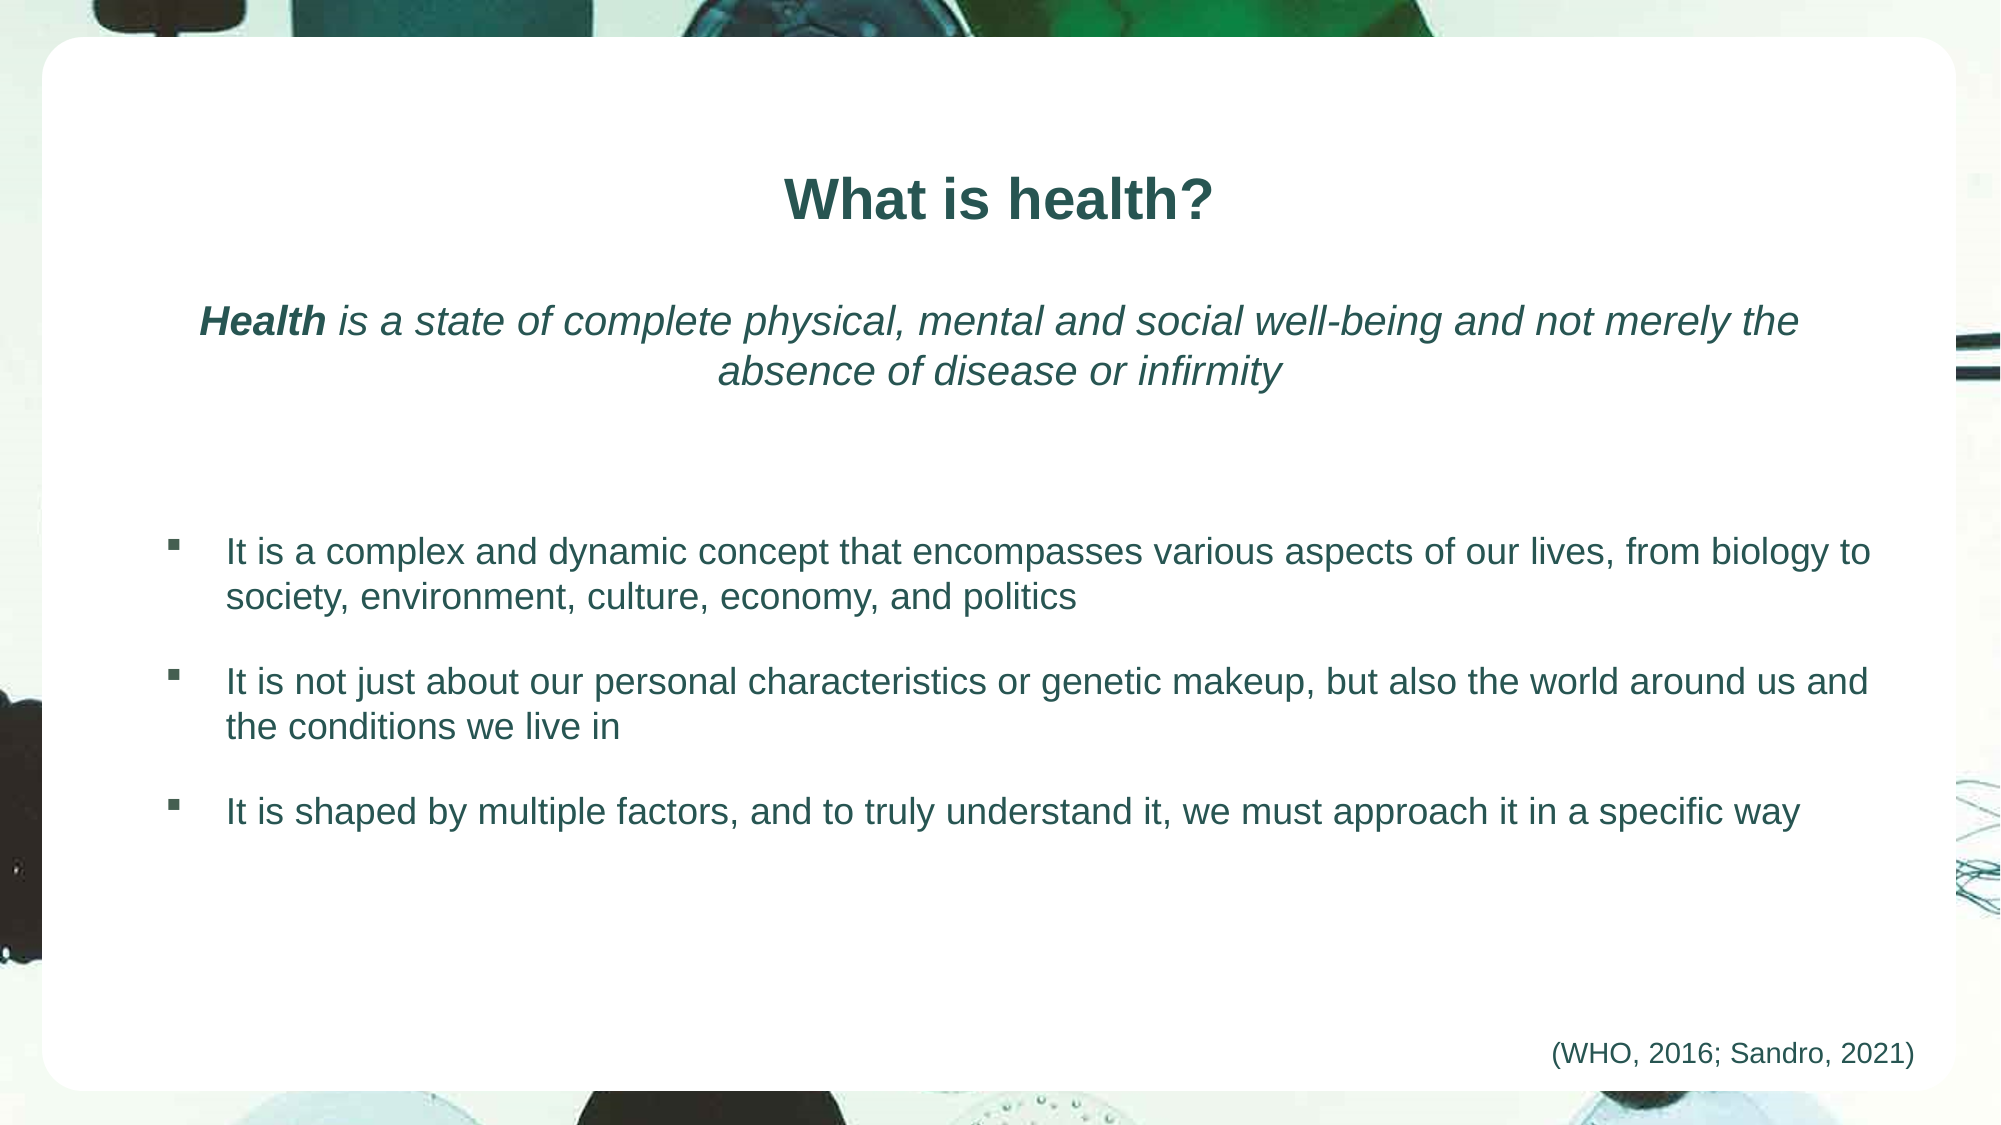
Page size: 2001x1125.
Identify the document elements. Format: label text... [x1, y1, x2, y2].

text_box What is health? [249, 149, 1750, 253]
picture [0, 0, 2001, 1125]
text_box It is a complex and dynamic concept that encompasses various aspects of our lives, from biology to society, environment, culture, economy, and politics It is not just about our personal characteristics or genetic makeup, but also the world around us and the conditions we live in It is shaped by multiple factors, and to truly understand it, we must approach it in a specific way [135, 519, 1931, 840]
text_box Health is a state of complete physical, mental and social well-being and not merely the absence of disease or infirmity [135, 286, 1865, 402]
text_box (WHO, 2016; Sandro, 2021) [931, 1031, 1931, 1078]
